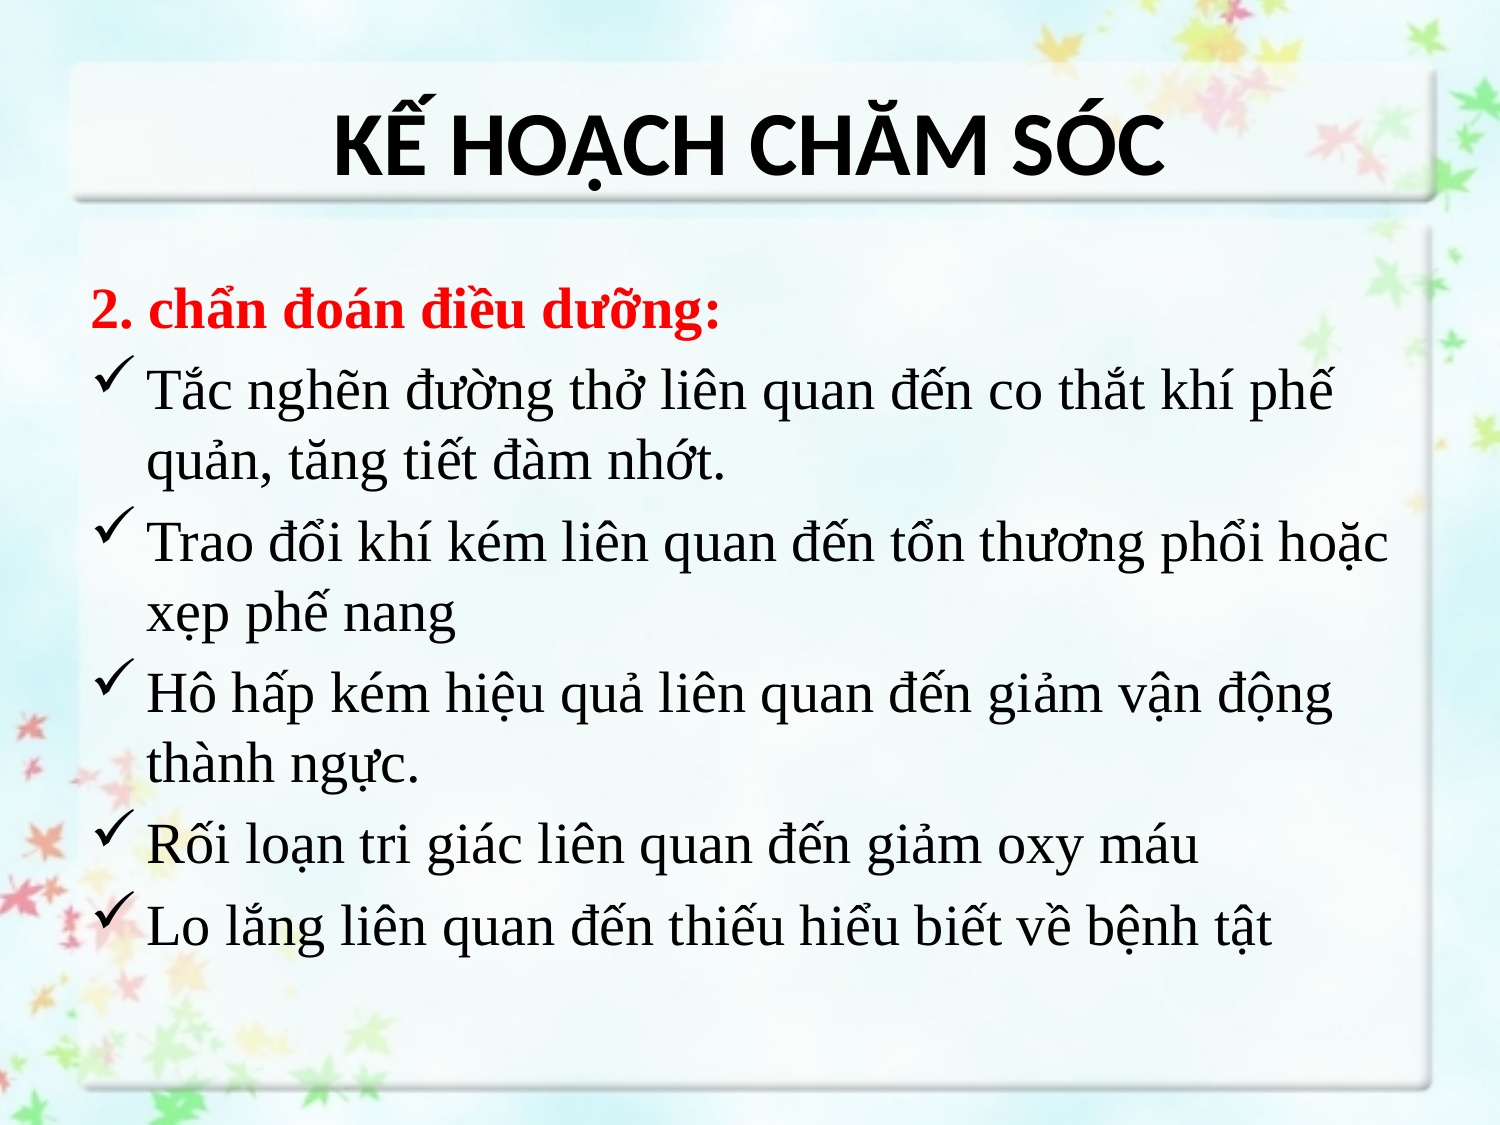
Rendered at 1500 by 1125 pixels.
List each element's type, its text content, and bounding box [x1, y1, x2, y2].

title KẾ HOẠCH CHĂM SÓC [75, 45, 1425, 233]
list 2. chẩn đoán điều dưỡng: Tắc nghẽn đường thở liên quan đến co thắt khí phế quản, tăng tiết đàm nhớt. Trao đổi khí kém liên quan đến tổn thương phổi hoặc xẹp phế nang Hô hấp kém hiệu quả liên quan đến giảm vận động thành ngực. Rối loạn tri giác liên quan đến giảm oxy máu Lo lắng liên quan đến thiếu hiểu biết về bệnh tật [75, 262, 1425, 1005]
picture [0, 0, 1500, 1125]
